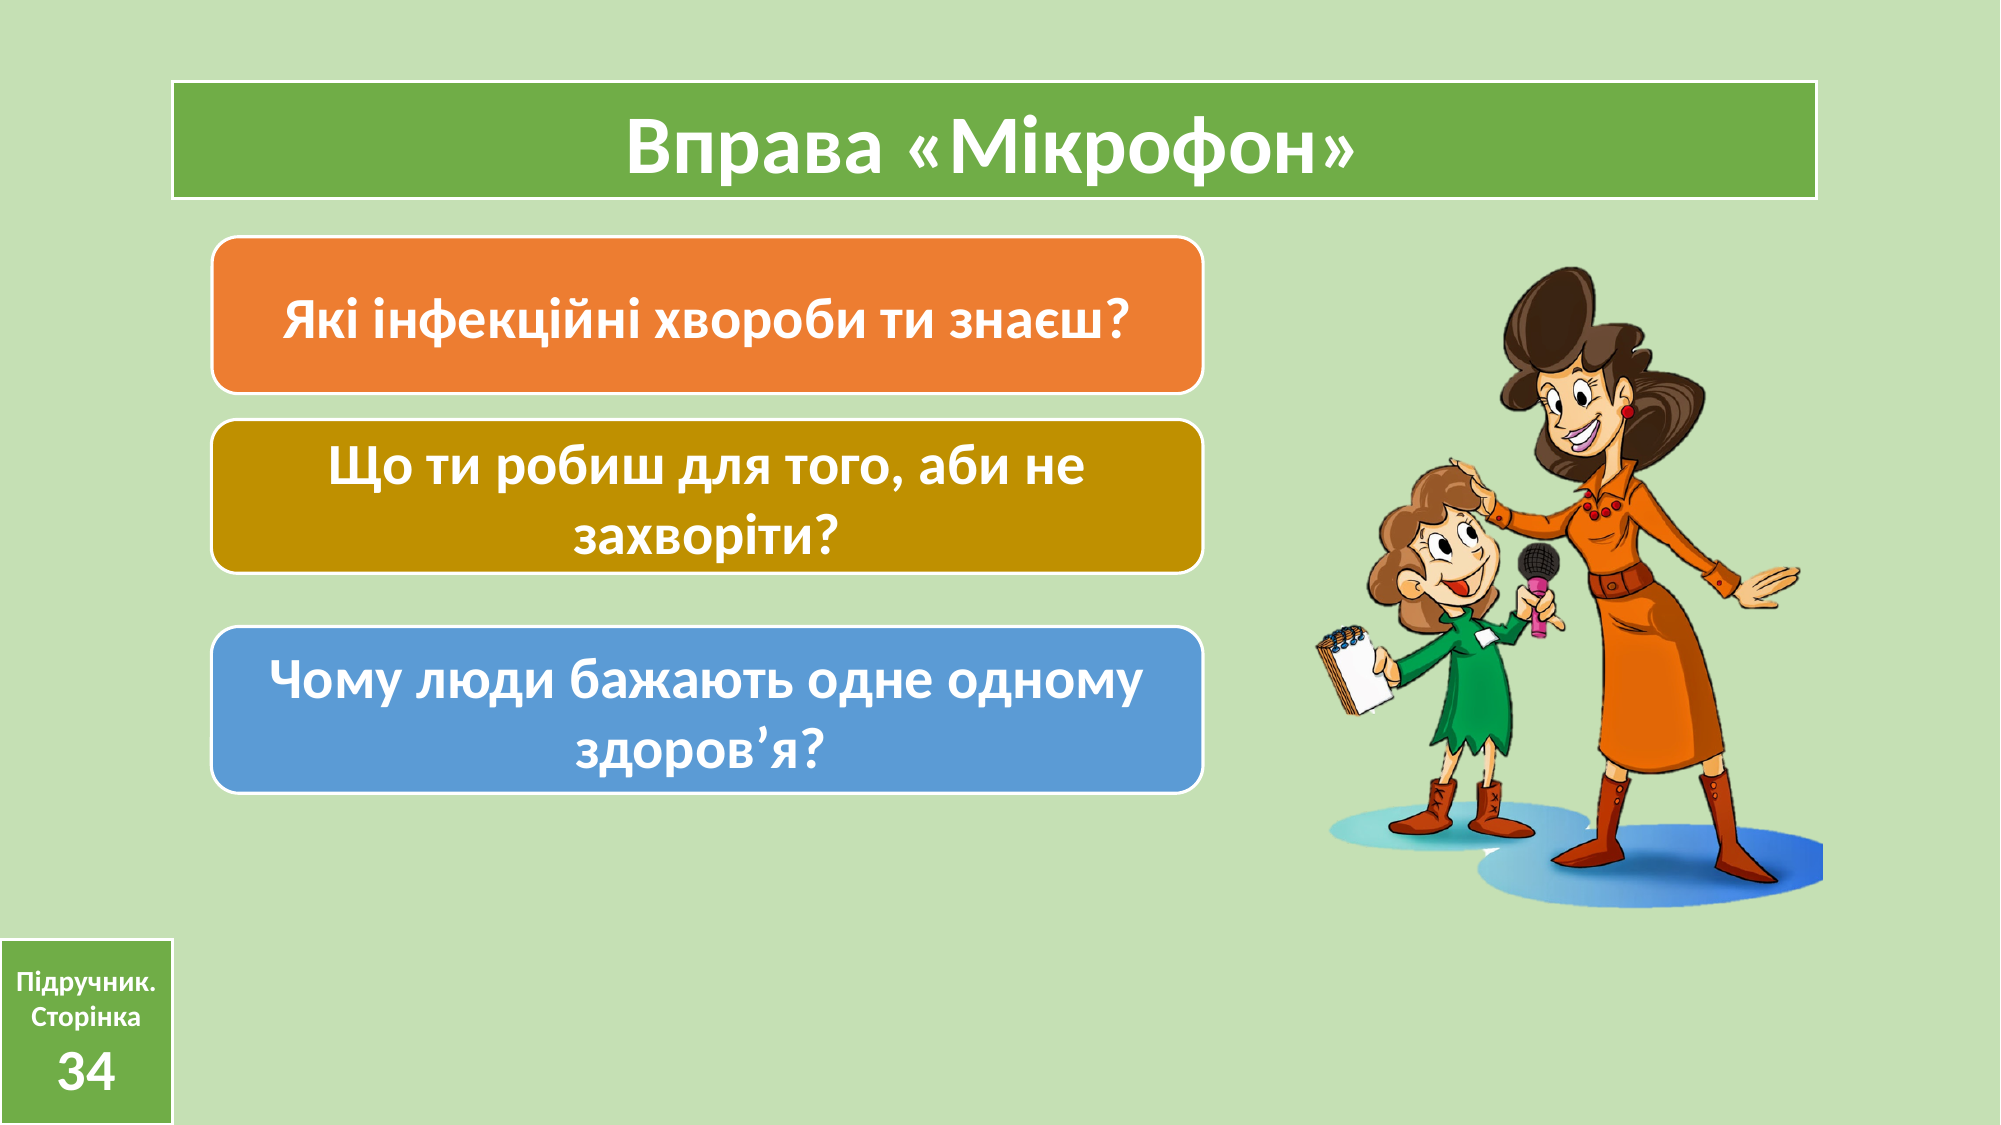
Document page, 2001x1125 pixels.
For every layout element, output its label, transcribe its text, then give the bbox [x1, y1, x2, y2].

text_box Вправа «Мікрофон» [171, 80, 1818, 200]
text_box Які інфекційні хвороби ти знаєш? [210, 235, 1205, 396]
picture [1309, 236, 1823, 926]
text_box Чому люди бажають одне одному здоров’я? [209, 624, 1205, 795]
text_box Що ти робиш для того, аби не захворіти? [209, 417, 1205, 575]
text_box Підручник. Сторінка 34 [0, 938, 174, 1125]
